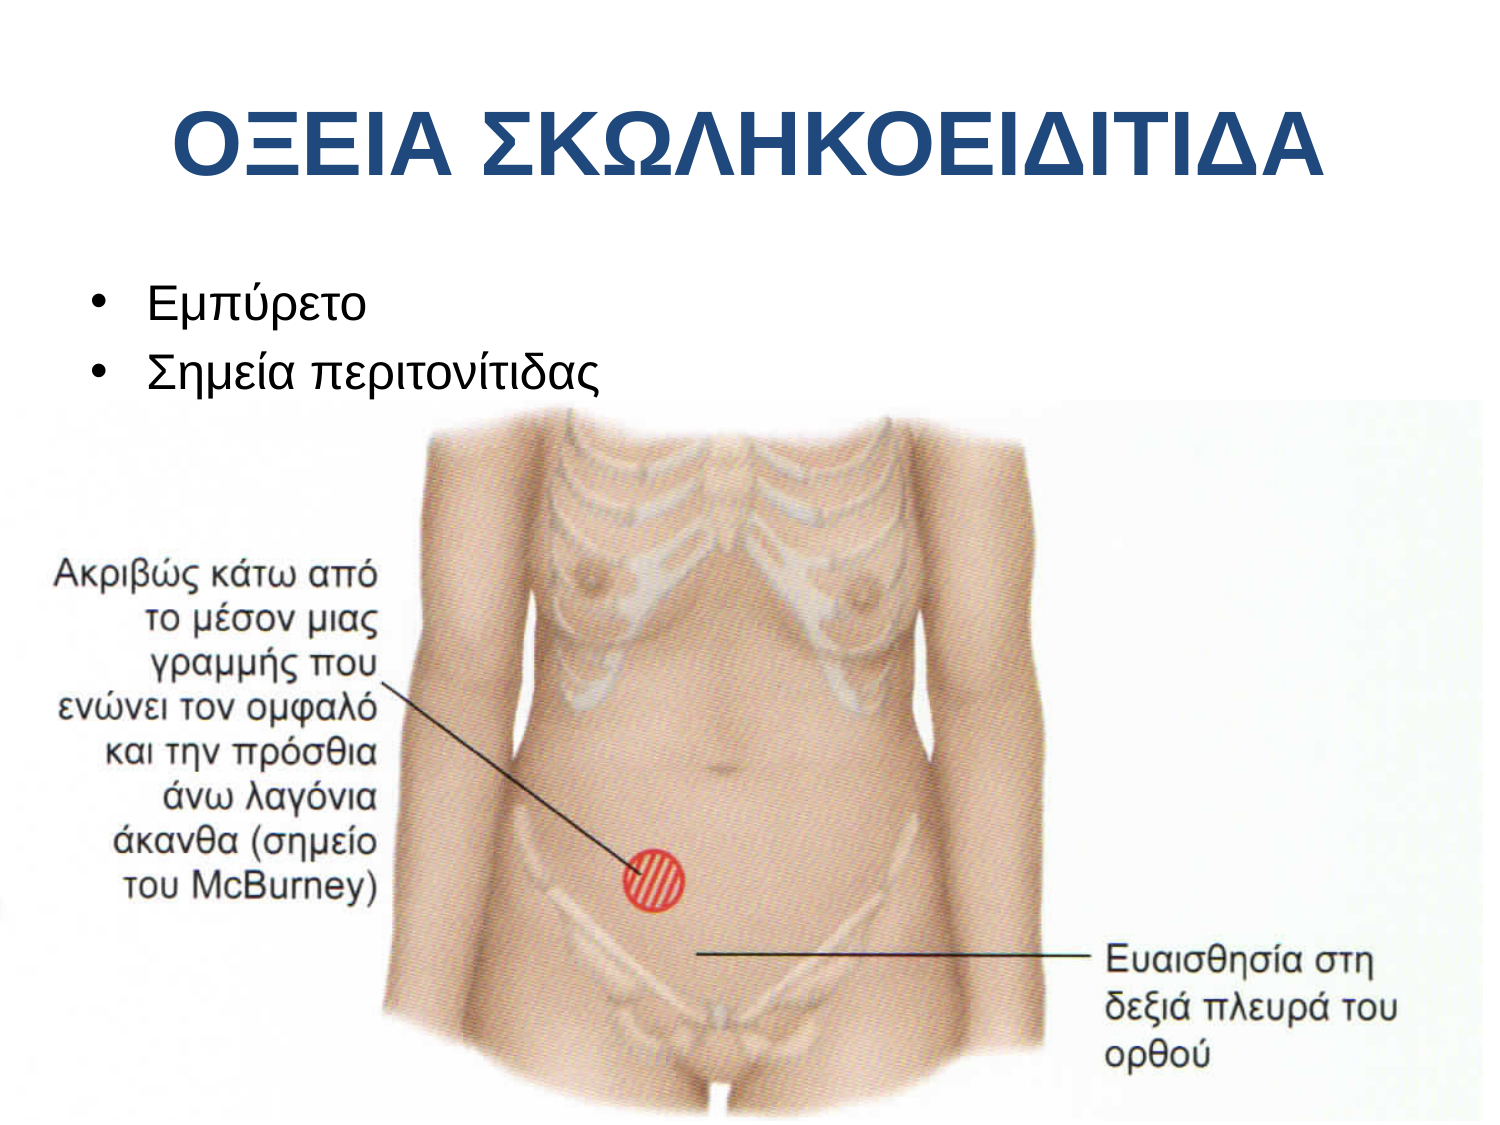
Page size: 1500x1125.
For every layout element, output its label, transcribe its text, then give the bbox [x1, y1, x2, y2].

title ΟΞΕΙΑ ΣΚΩΛΗΚΟΕΙΔΙΤΙΔΑ [75, 45, 1425, 233]
list Εμπύρετο Σημεία περιτονίτιδας [75, 262, 1425, 399]
picture [0, 400, 1483, 1121]
